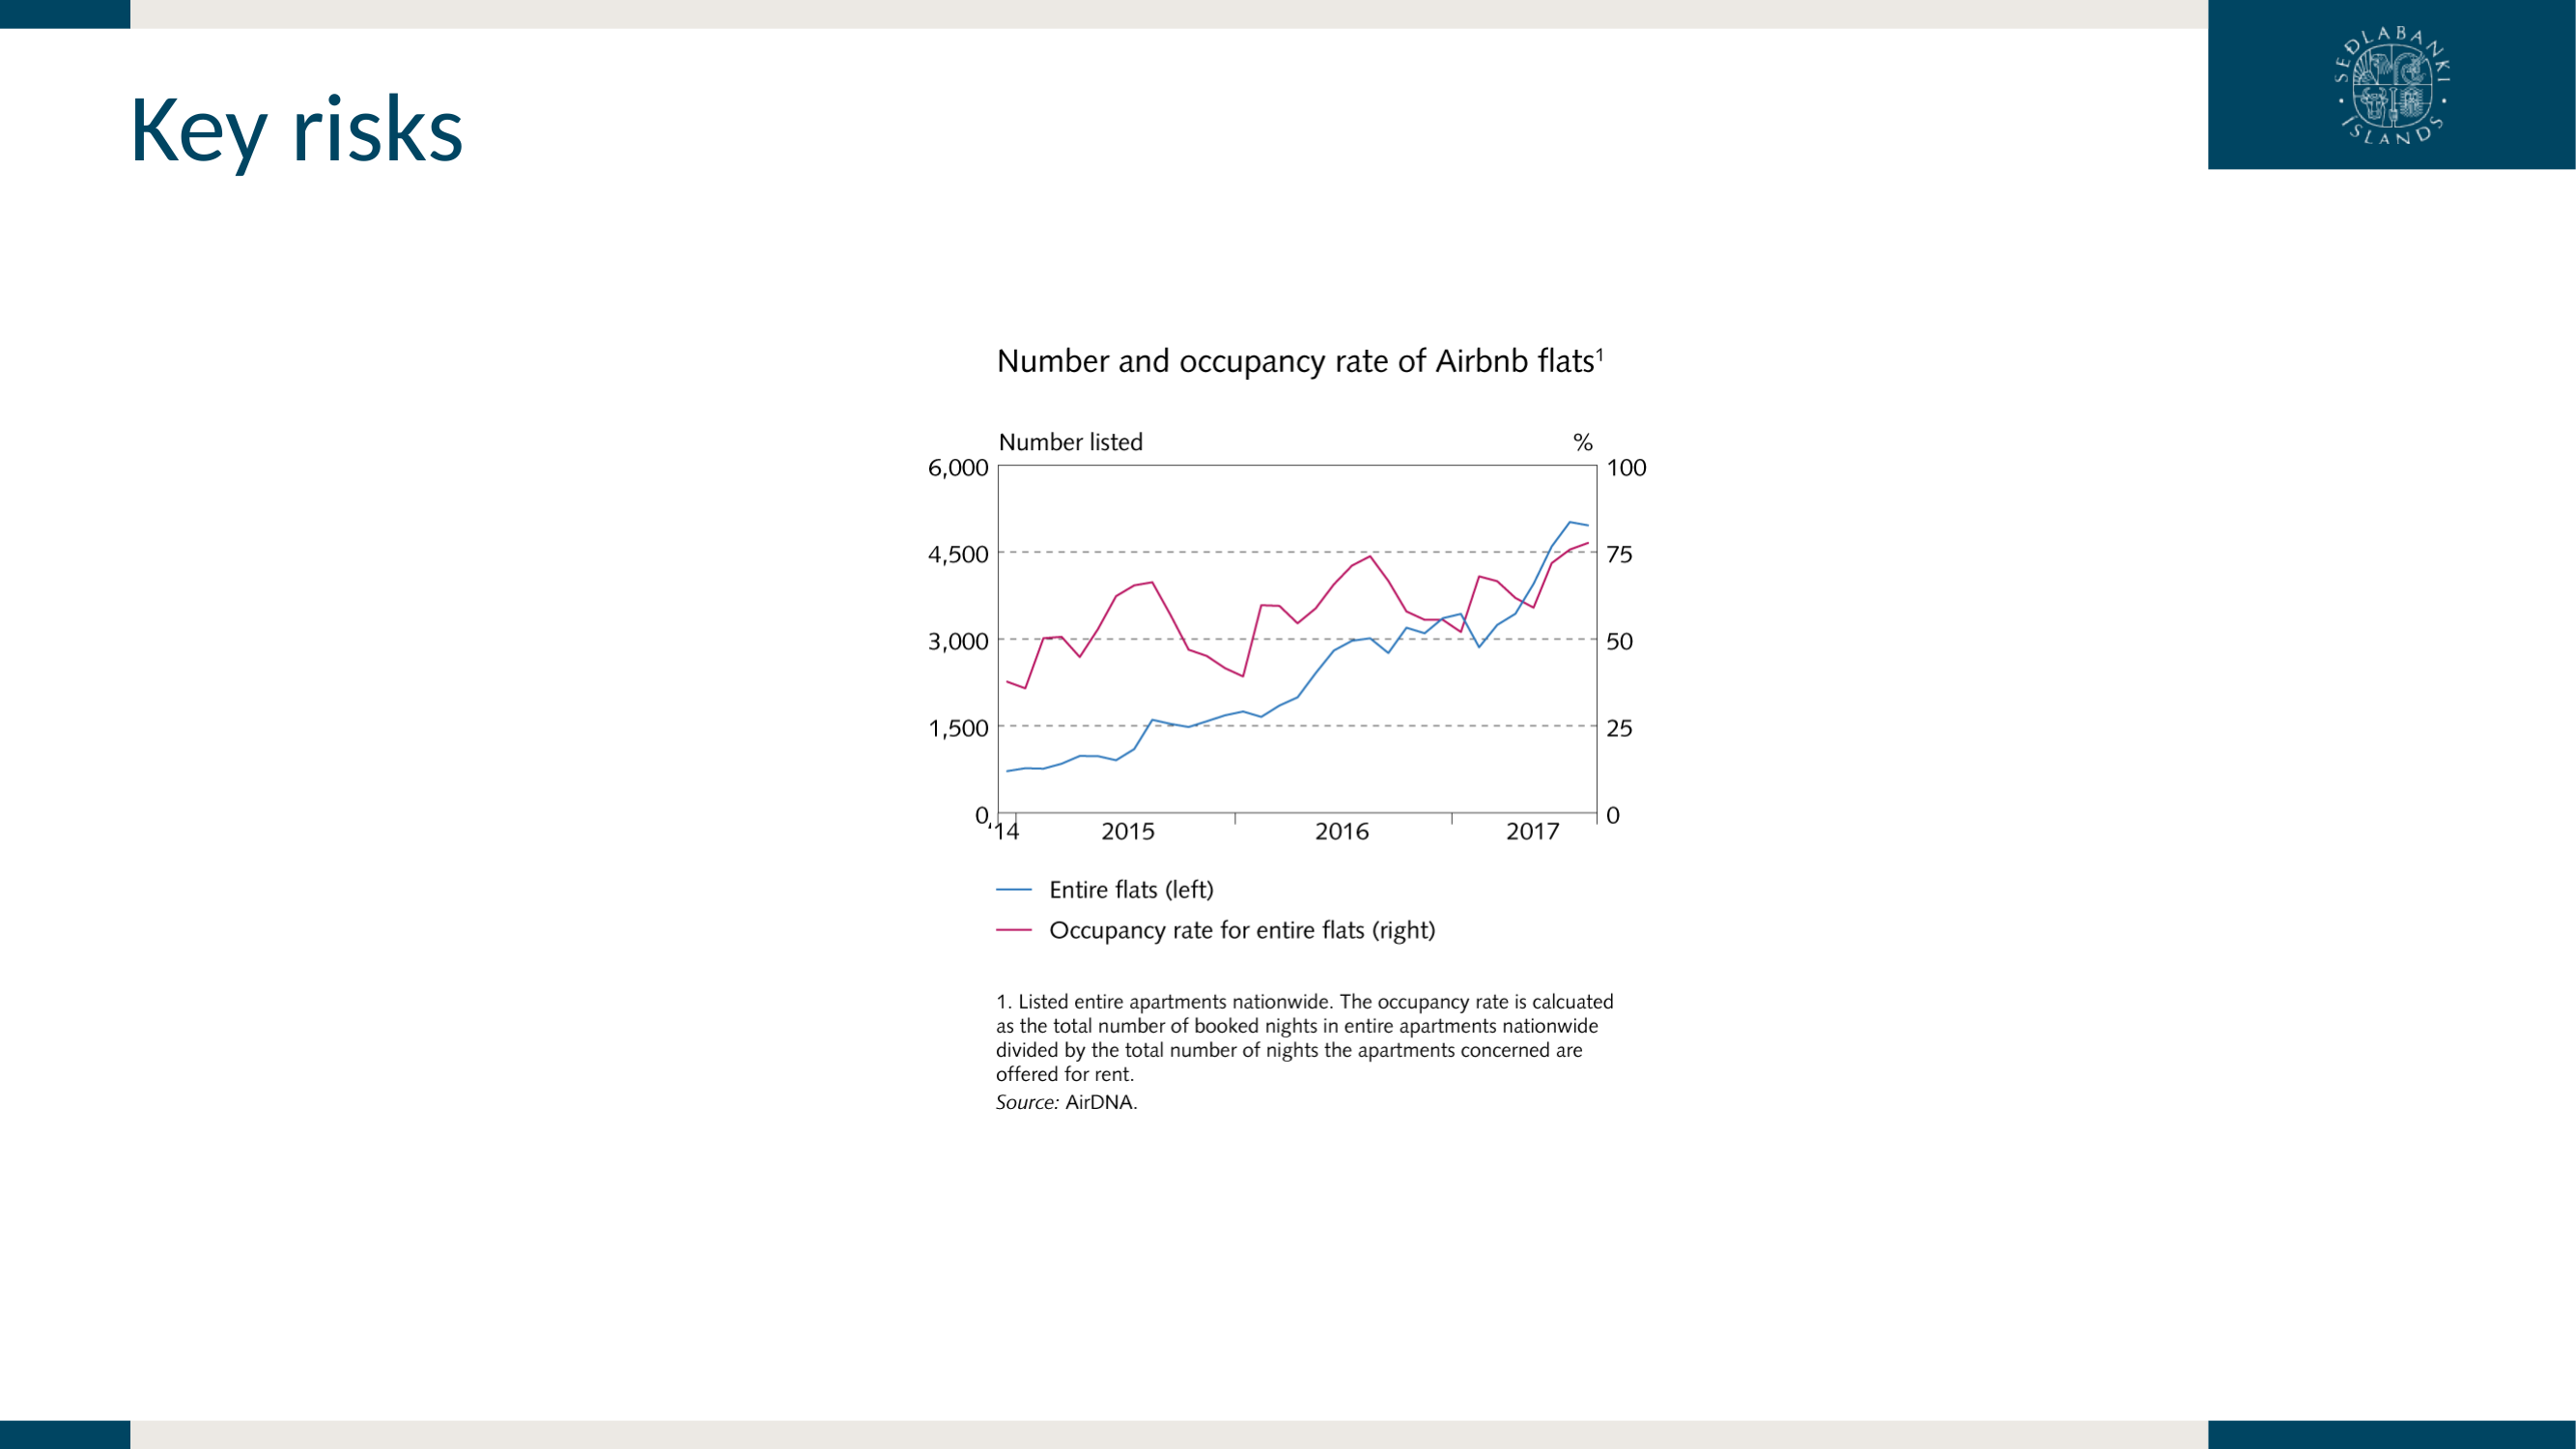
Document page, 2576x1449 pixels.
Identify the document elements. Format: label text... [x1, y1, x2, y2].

picture [928, 334, 1648, 1115]
title Key risks [129, 86, 2178, 290]
